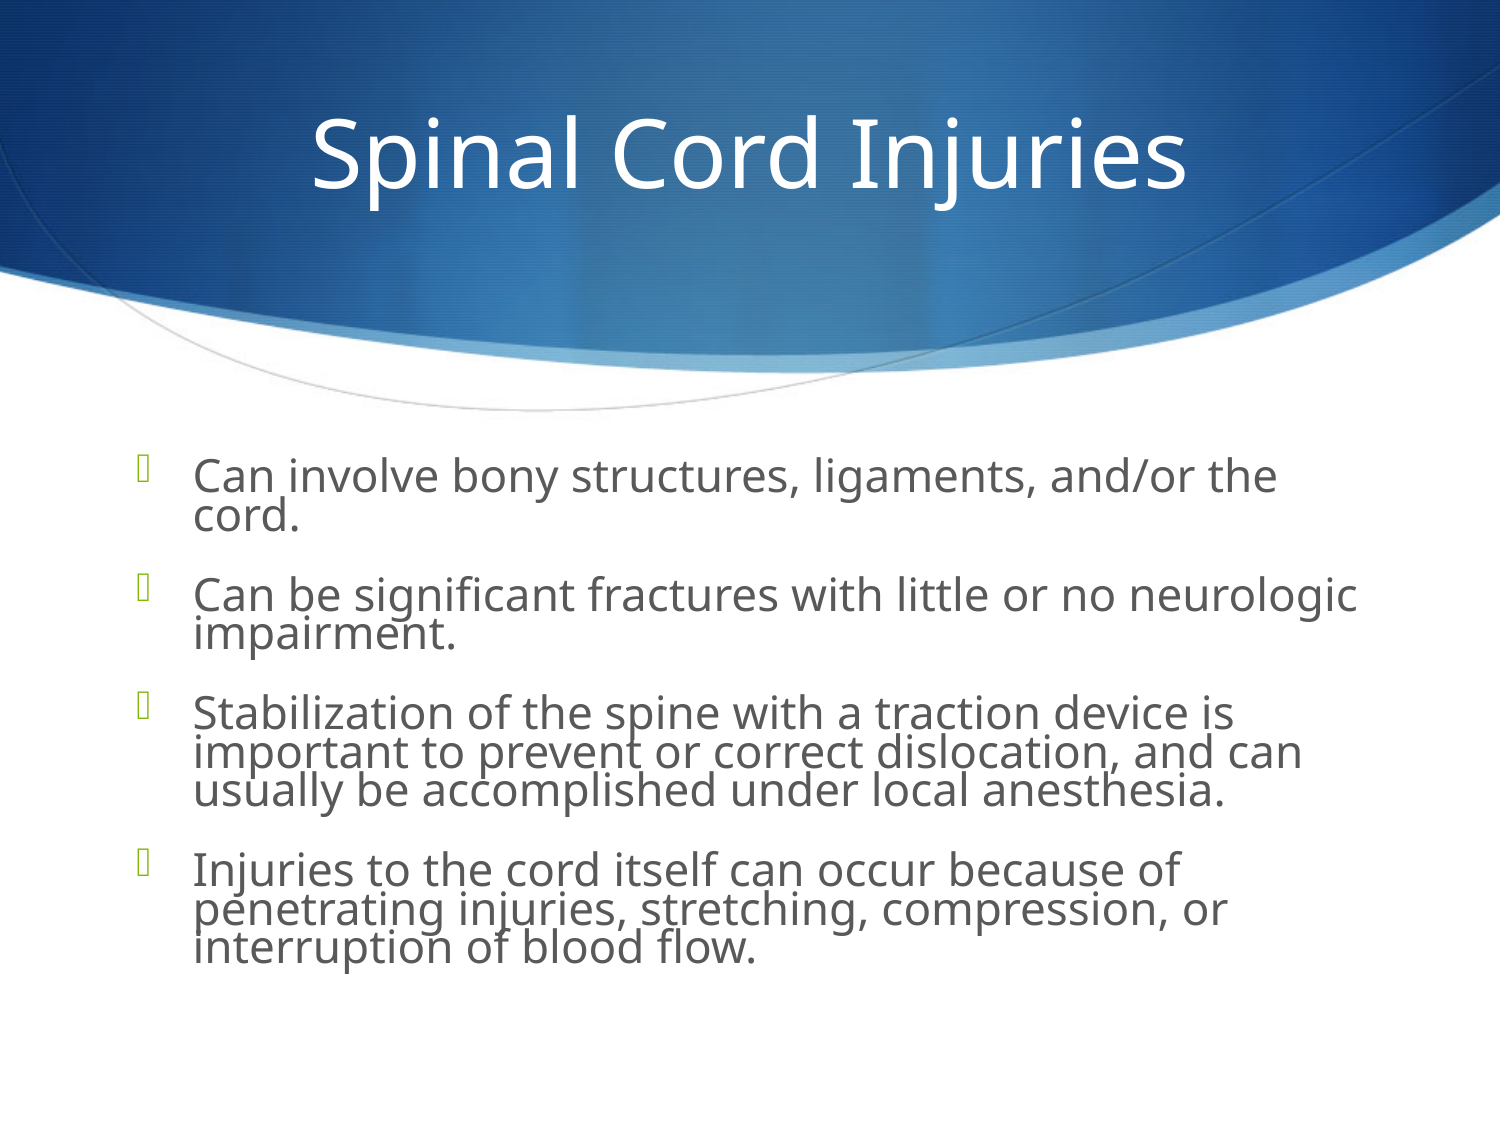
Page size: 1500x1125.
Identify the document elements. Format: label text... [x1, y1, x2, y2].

picture [0, 0, 1500, 1125]
title Spinal Cord Injuries [75, 56, 1425, 245]
list Can involve bony structures, ligaments, and/or the cord. Can be significant fractures with little or no neurologic impairment. Stabilization of the spine with a traction device is important to prevent or correct dislocation, and can usually be accomplished under local anesthesia. Injuries to the cord itself can occur because of penetrating injuries, stretching, compression, or interruption of blood flow. [121, 454, 1379, 991]
